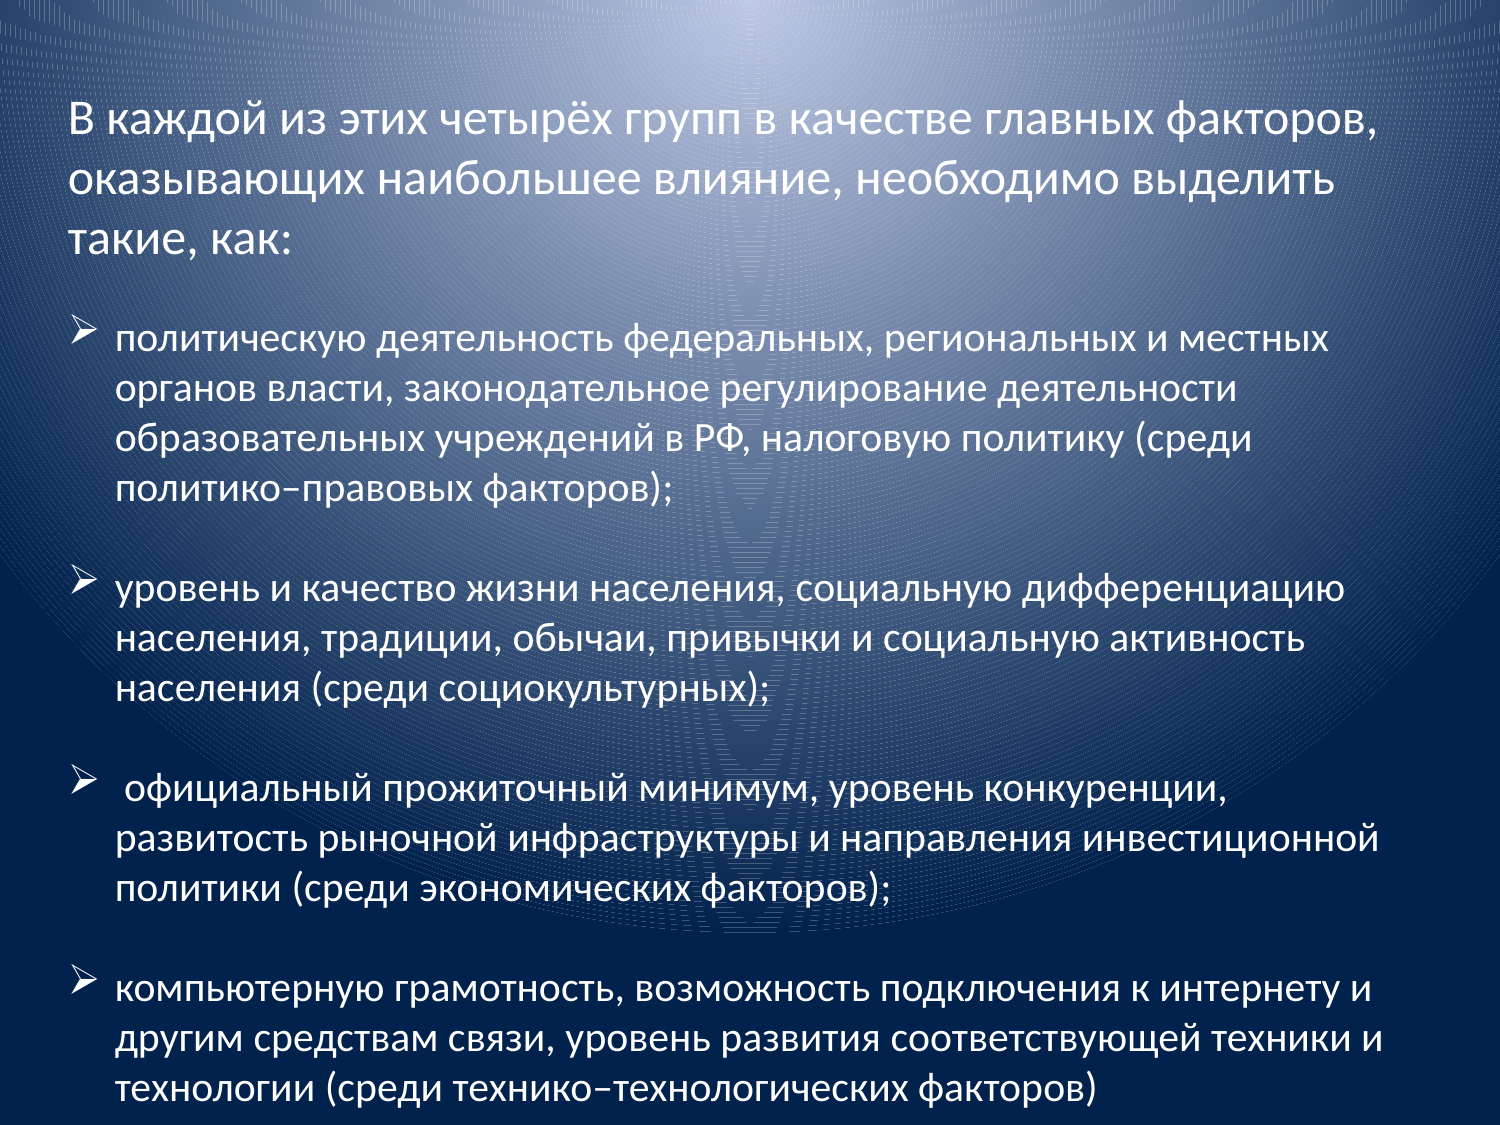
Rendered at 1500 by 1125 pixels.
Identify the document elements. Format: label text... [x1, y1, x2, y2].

text_box В каждой из этих четырёх групп в качестве главных факторов, оказывающих наибольшее влияние, необходимо выделить такие, как: политическую деятельность федеральных, региональных и местных органов власти, законодательное регулирование деятельности образовательных учреждений в РФ, налоговую политику (среди политико–правовых факторов); уровень и качество жизни населения, социальную дифференциацию населения, традиции, обычаи, привычки и социальную активность населения (среди социокультурных); официальный прожиточный минимум, уровень конкуренции, развитость рыночной инфраструктуры и направления инвестиционной политики (среди экономических факторов); компьютерную грамотность, возможность подключения к интернету и другим средствам связи, уровень развития соответствующей техники и технологии (среди технико–технологических факторов) [53, 0, 1436, 1117]
